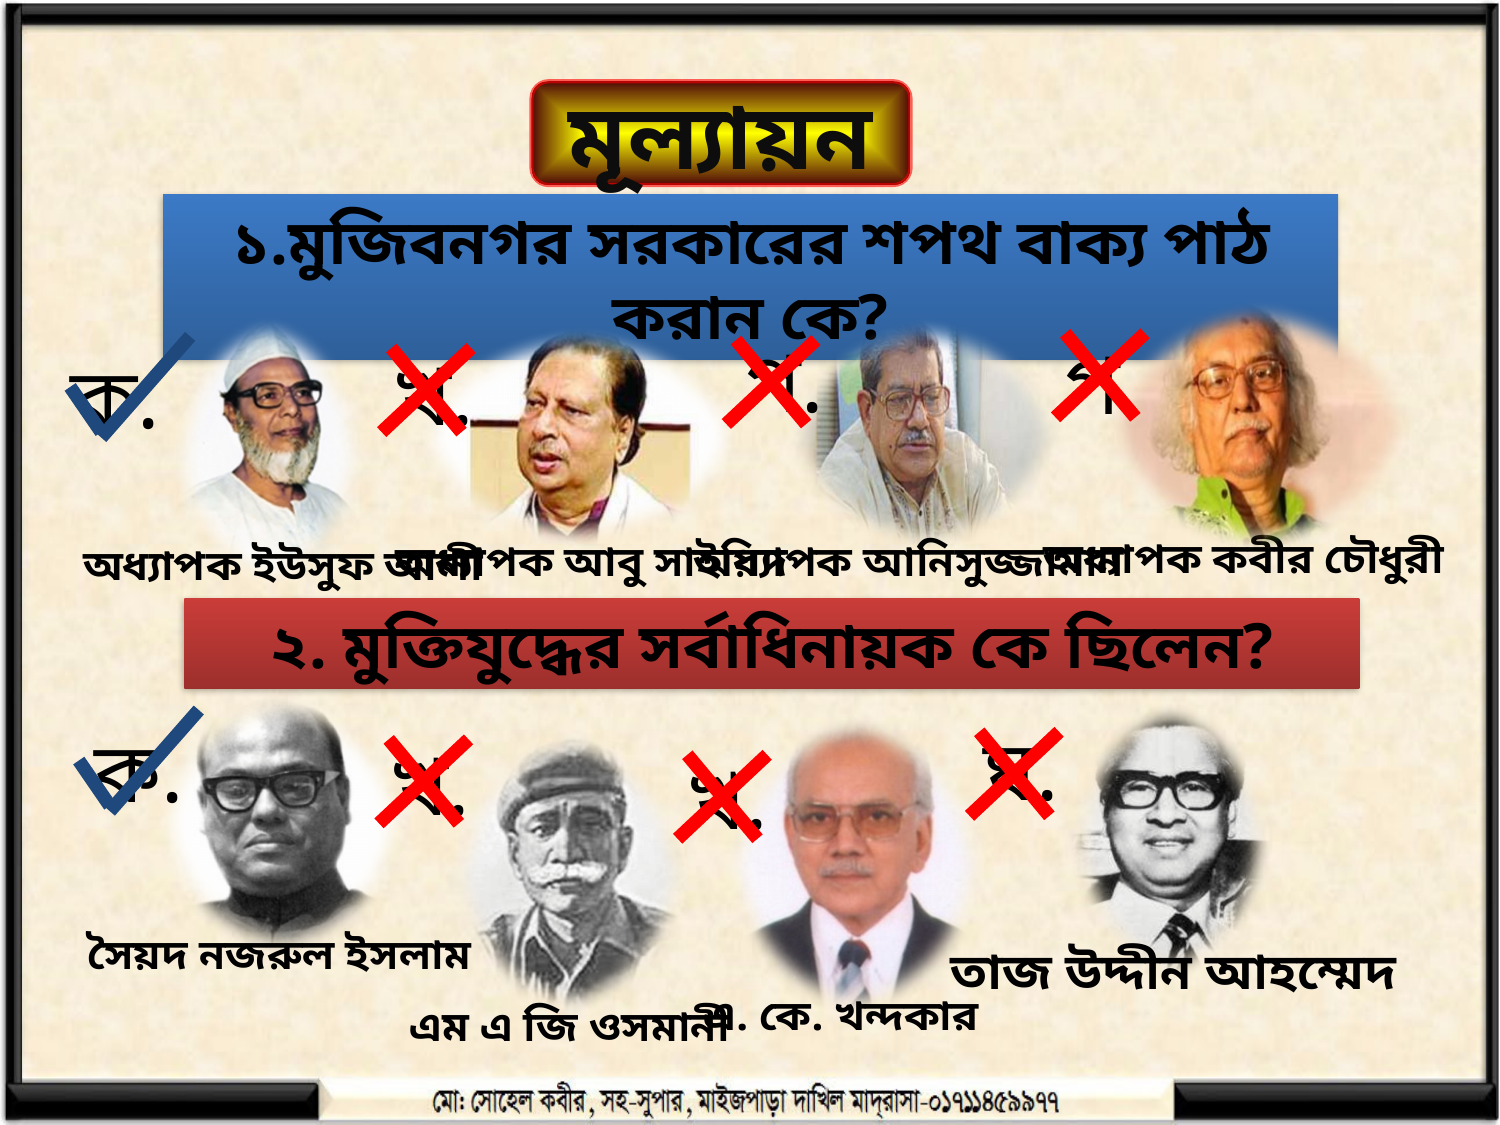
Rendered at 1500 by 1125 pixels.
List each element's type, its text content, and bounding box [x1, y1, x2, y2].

text_box মূল্যায়ন [529, 79, 913, 188]
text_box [88, 689, 431, 986]
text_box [64, 312, 438, 598]
text_box ২. মুক্তিযুদ্ধের সর্বাধিনায়ক কে ছিলেন? [184, 599, 1360, 689]
picture [0, 0, 1500, 1125]
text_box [740, 315, 1054, 594]
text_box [681, 712, 990, 1048]
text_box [677, 754, 768, 840]
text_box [69, 336, 191, 438]
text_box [78, 709, 199, 812]
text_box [378, 739, 469, 824]
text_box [1058, 298, 1417, 590]
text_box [383, 724, 702, 1059]
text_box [976, 699, 1348, 1008]
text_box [381, 347, 472, 433]
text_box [387, 324, 734, 594]
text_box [726, 339, 817, 425]
text_box ১.মুজিবনগর সরকারের শপথ বাক্য পাঠ করান কে? [163, 194, 1339, 323]
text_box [1055, 333, 1146, 418]
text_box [969, 731, 1060, 817]
